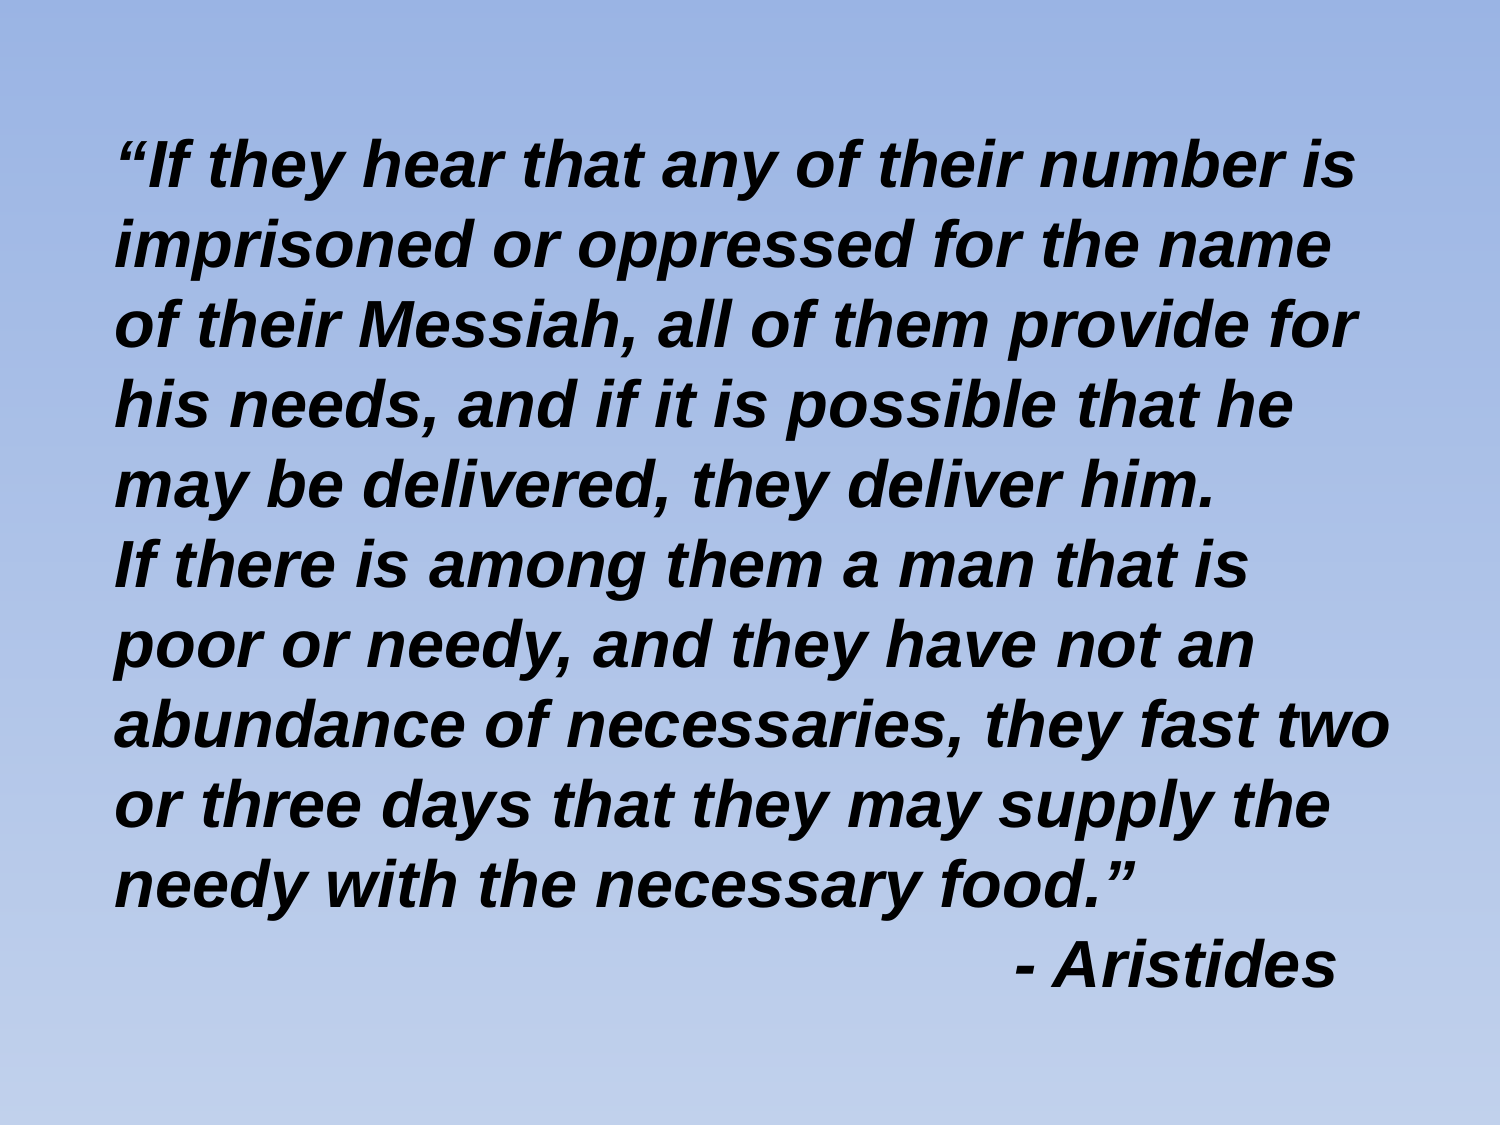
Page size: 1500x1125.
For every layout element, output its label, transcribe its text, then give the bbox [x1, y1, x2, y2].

title “If they hear that any of their number is imprisoned or oppressed for the name of their Messiah, all of them provide for his needs, and if it is possible that he may be delivered, they deliver him. If there is among them a man that is poor or needy, and they have not an abundance of necessaries, they fast two or three days that they may supply the needy with the necessary food.” - Aristides [99, 399, 1425, 642]
